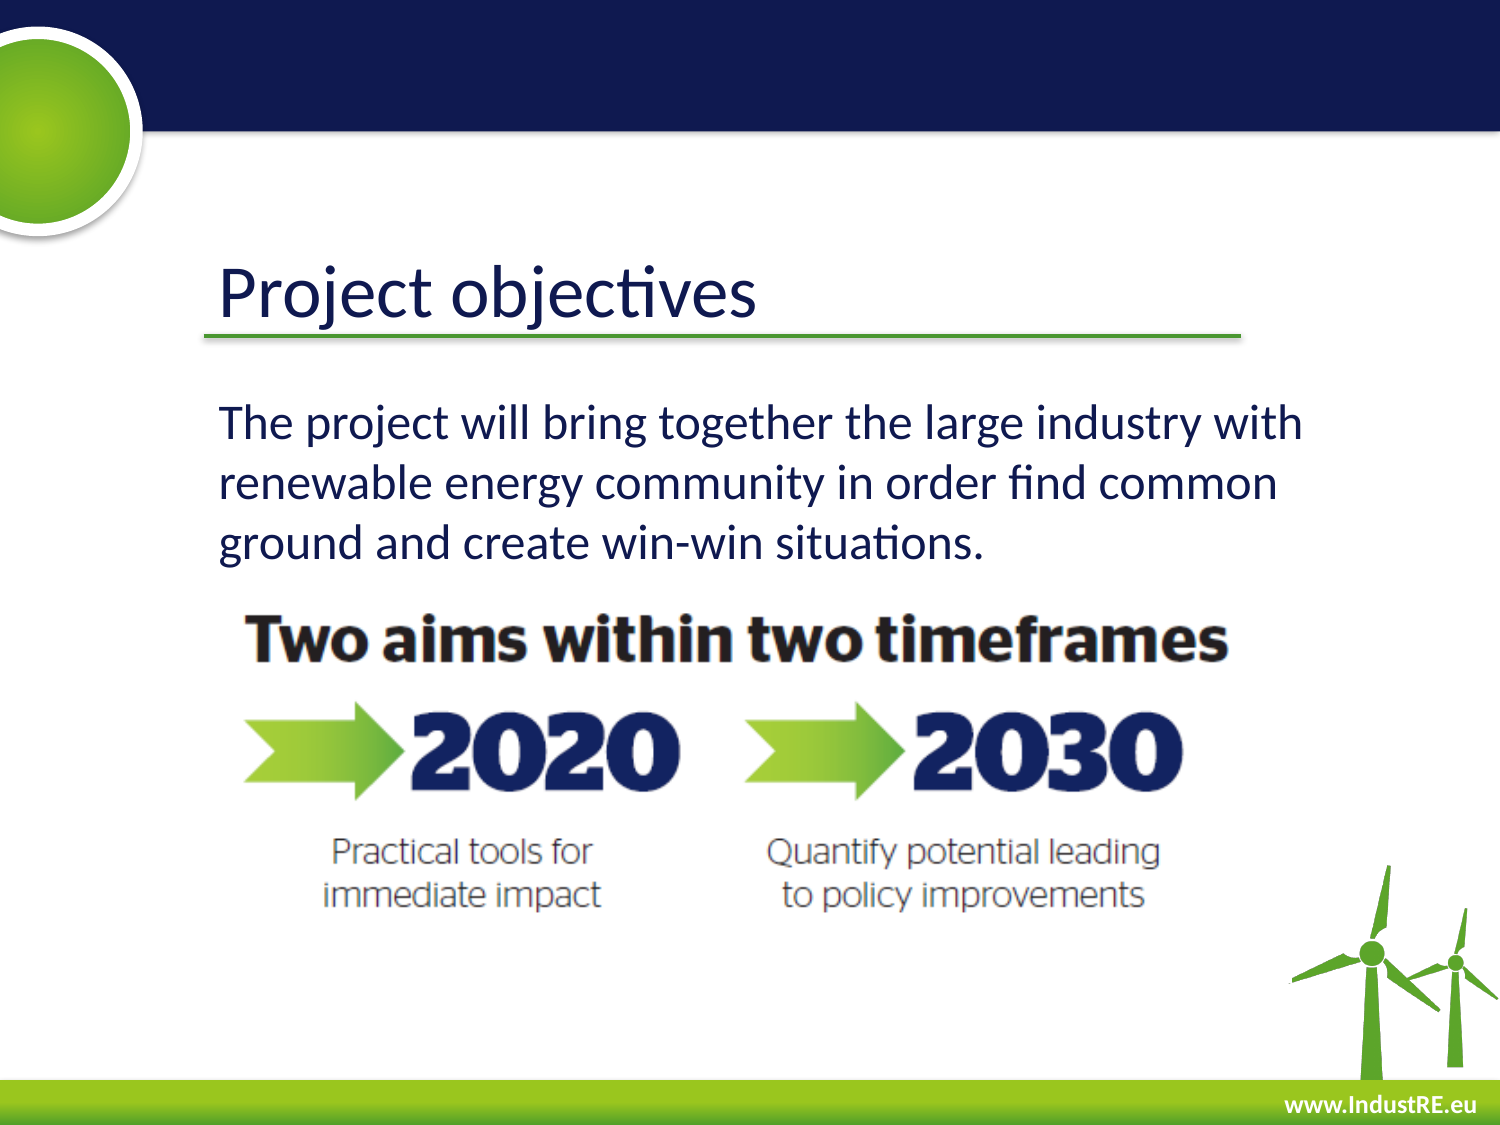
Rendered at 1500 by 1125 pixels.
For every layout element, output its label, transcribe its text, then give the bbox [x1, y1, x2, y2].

text_box The project will bring together the large industry with renewable energy community in order find common ground and create win-win situations. Formulate business models Develop tools to facilitate their adoption Quantify the potential benefits for the power system Formulate policy recommendations [203, 381, 1337, 1034]
picture [172, 576, 1292, 983]
picture [1281, 858, 1500, 1080]
title Project objectives [203, 243, 1242, 332]
